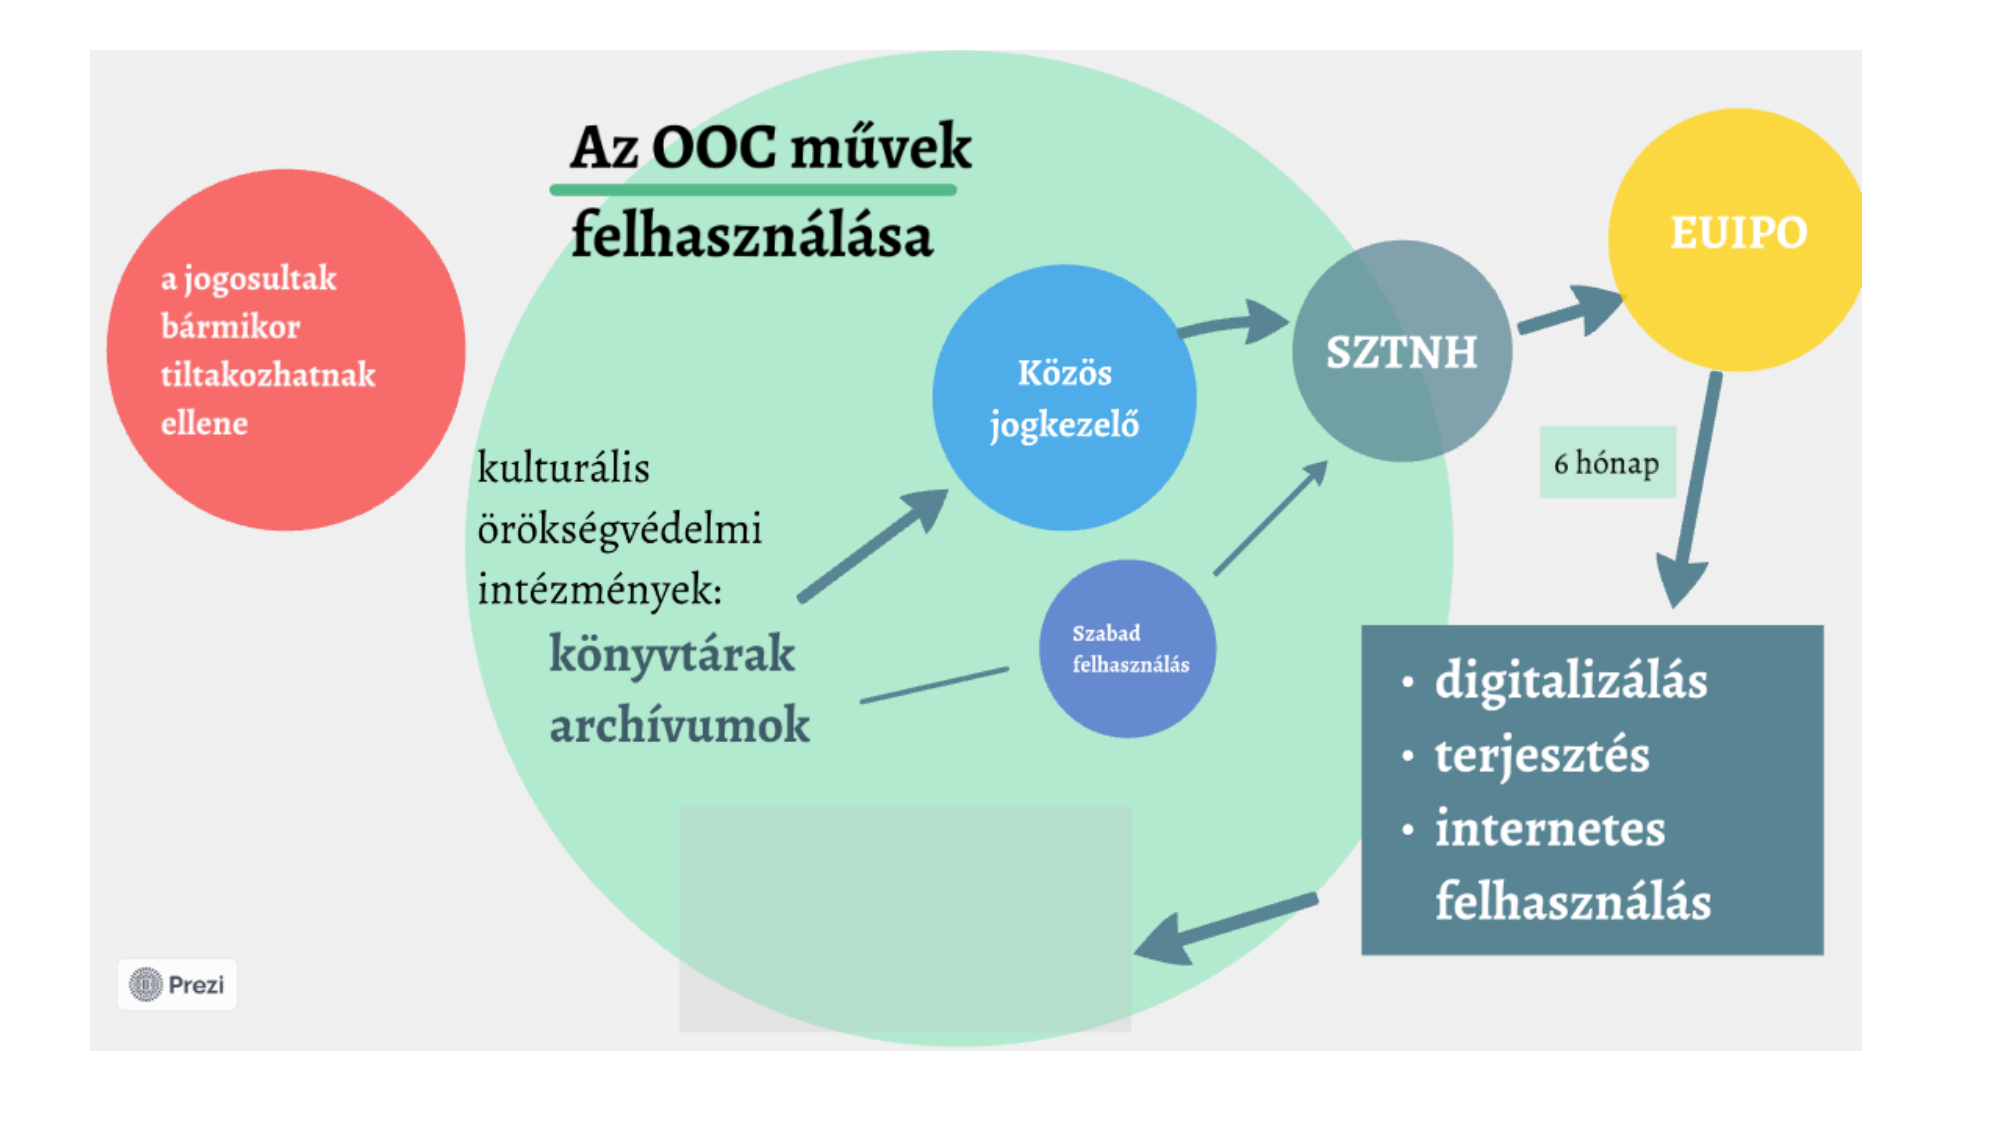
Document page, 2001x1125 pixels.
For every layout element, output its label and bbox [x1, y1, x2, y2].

list [90, 49, 1862, 1051]
